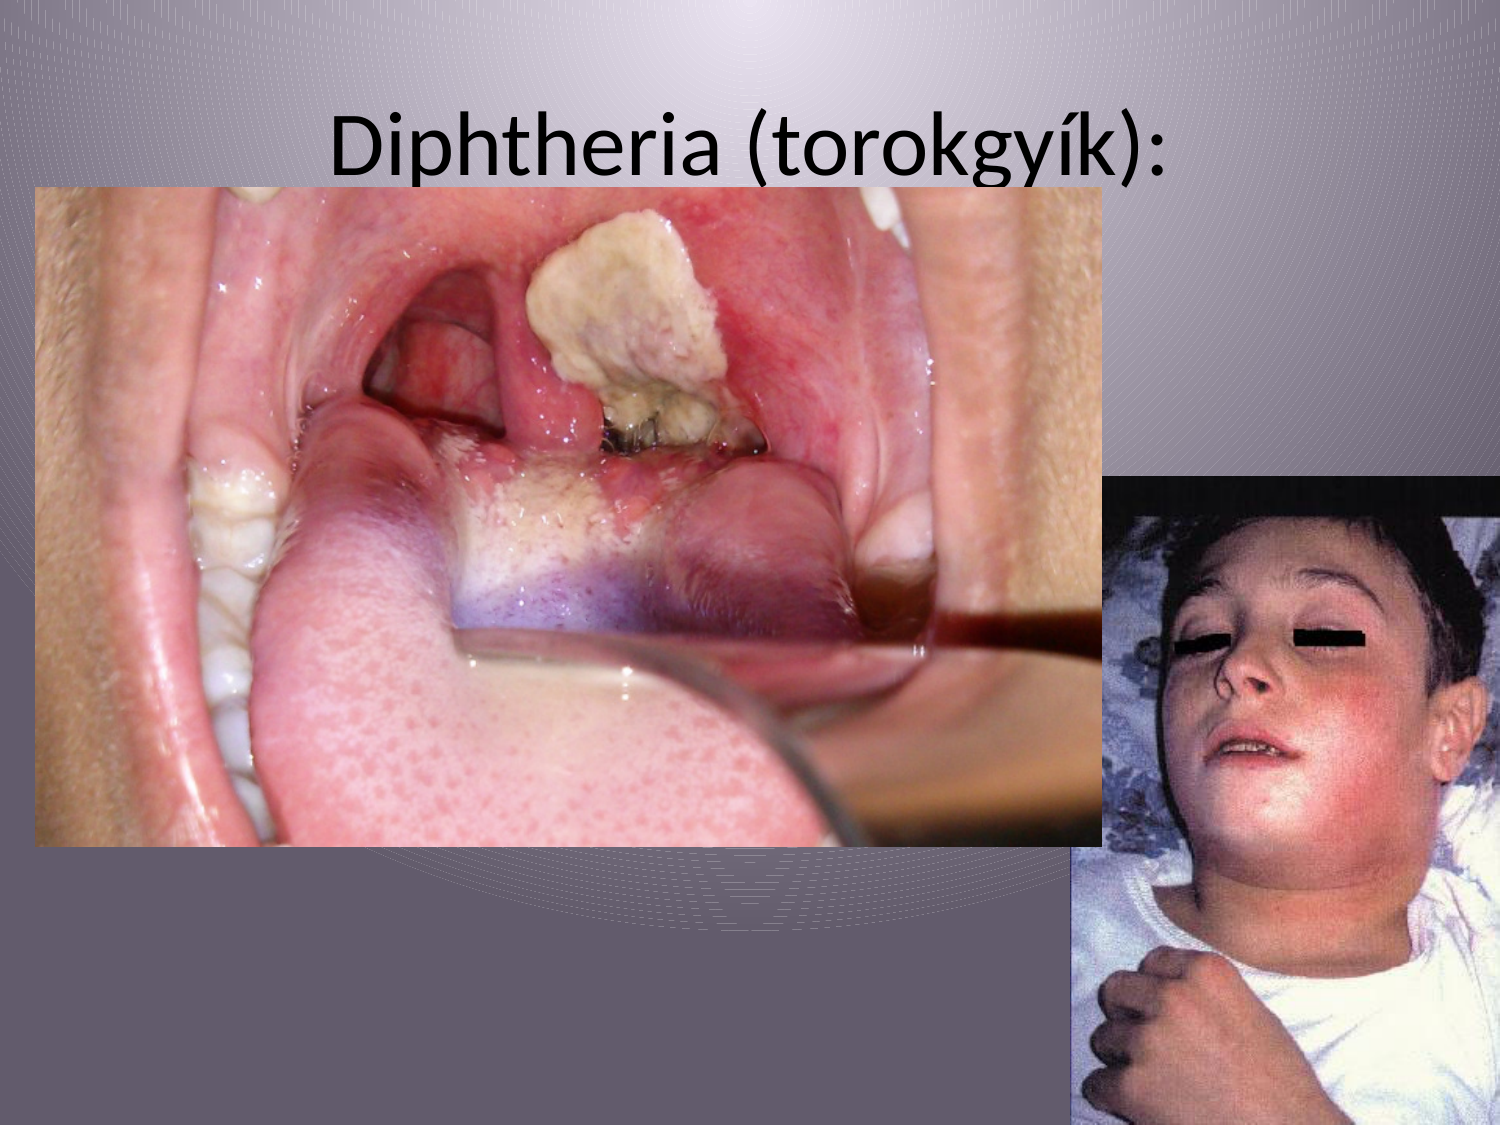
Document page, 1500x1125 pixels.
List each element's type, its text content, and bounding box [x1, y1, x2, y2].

title Diphtheria (torokgyík): [75, 45, 1425, 233]
picture [34, 187, 1500, 1125]
